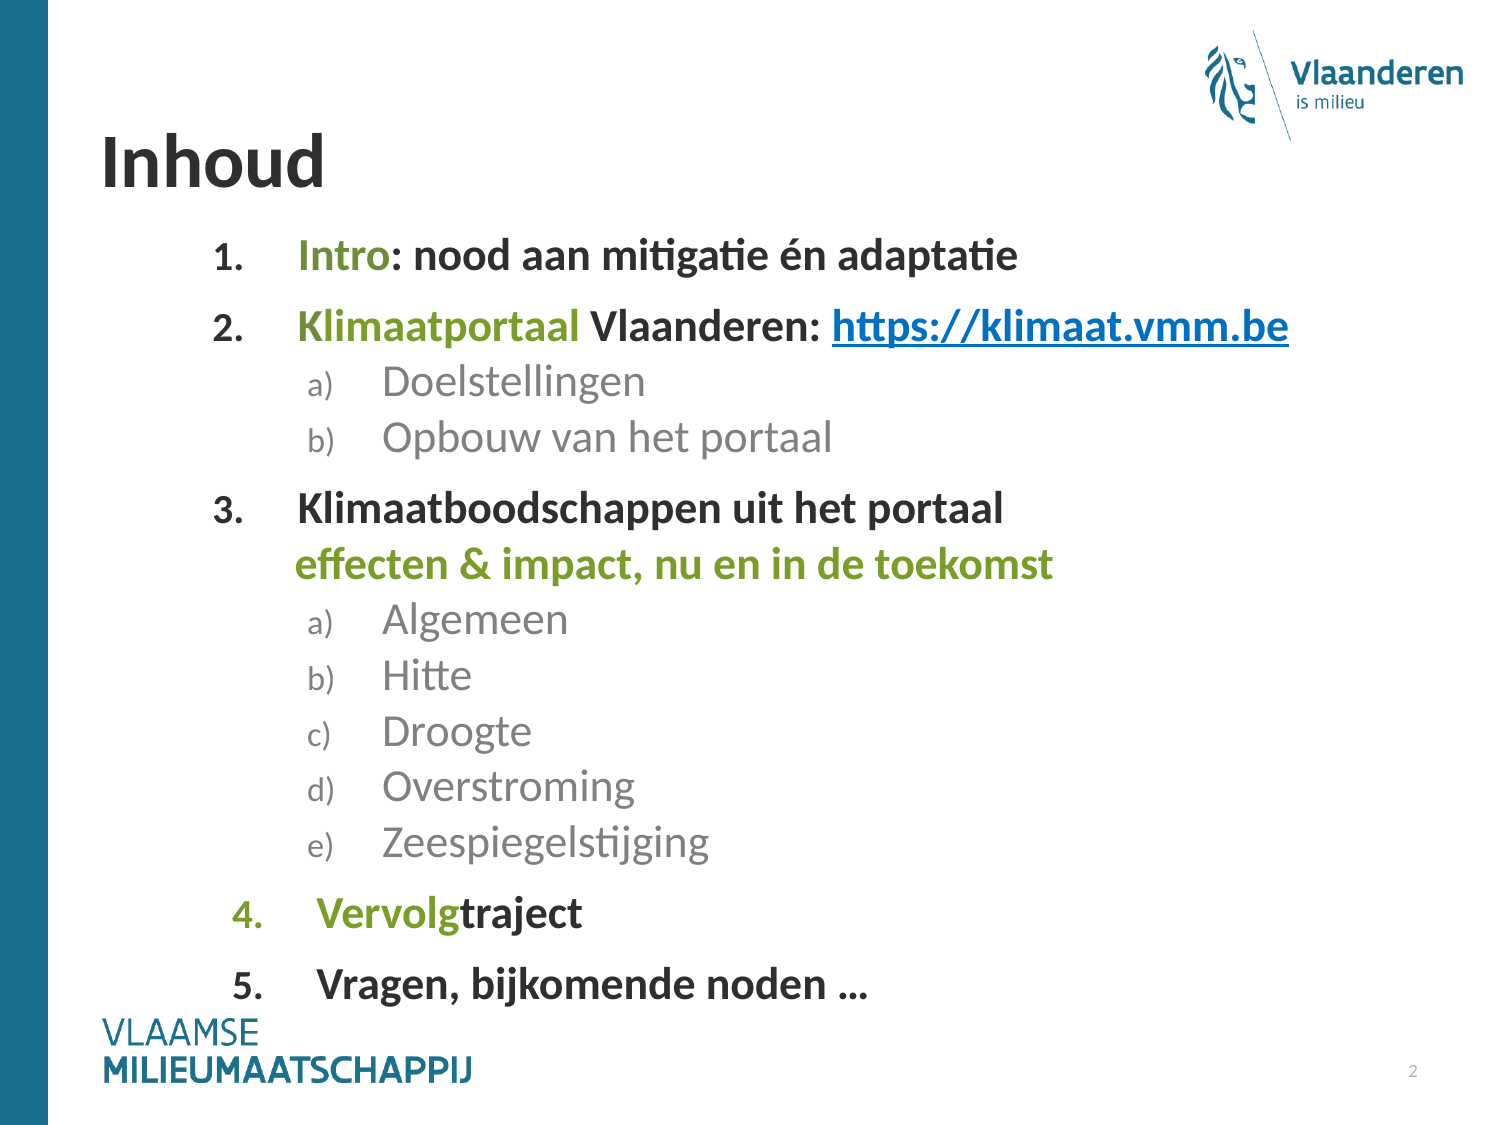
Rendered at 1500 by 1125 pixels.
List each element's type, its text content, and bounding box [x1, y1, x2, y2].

title Inhoud [100, 124, 1317, 308]
slide_number 2 [1344, 1039, 1433, 1099]
picture [102, 1018, 471, 1083]
picture [1205, 30, 1464, 141]
list Intro: nood aan mitigatie én adaptatie Klimaatportaal Vlaanderen: https://klimaat.vmm.be Doelstellingen Opbouw van het portaal Klimaatboodschappen uit het portaal effecten & impact, nu en in de toekomst Algemeen Hitte Droogte Overstroming Zeespiegelstijging Vervolgtraject Vragen, bijkomende noden … [212, 230, 1481, 1040]
